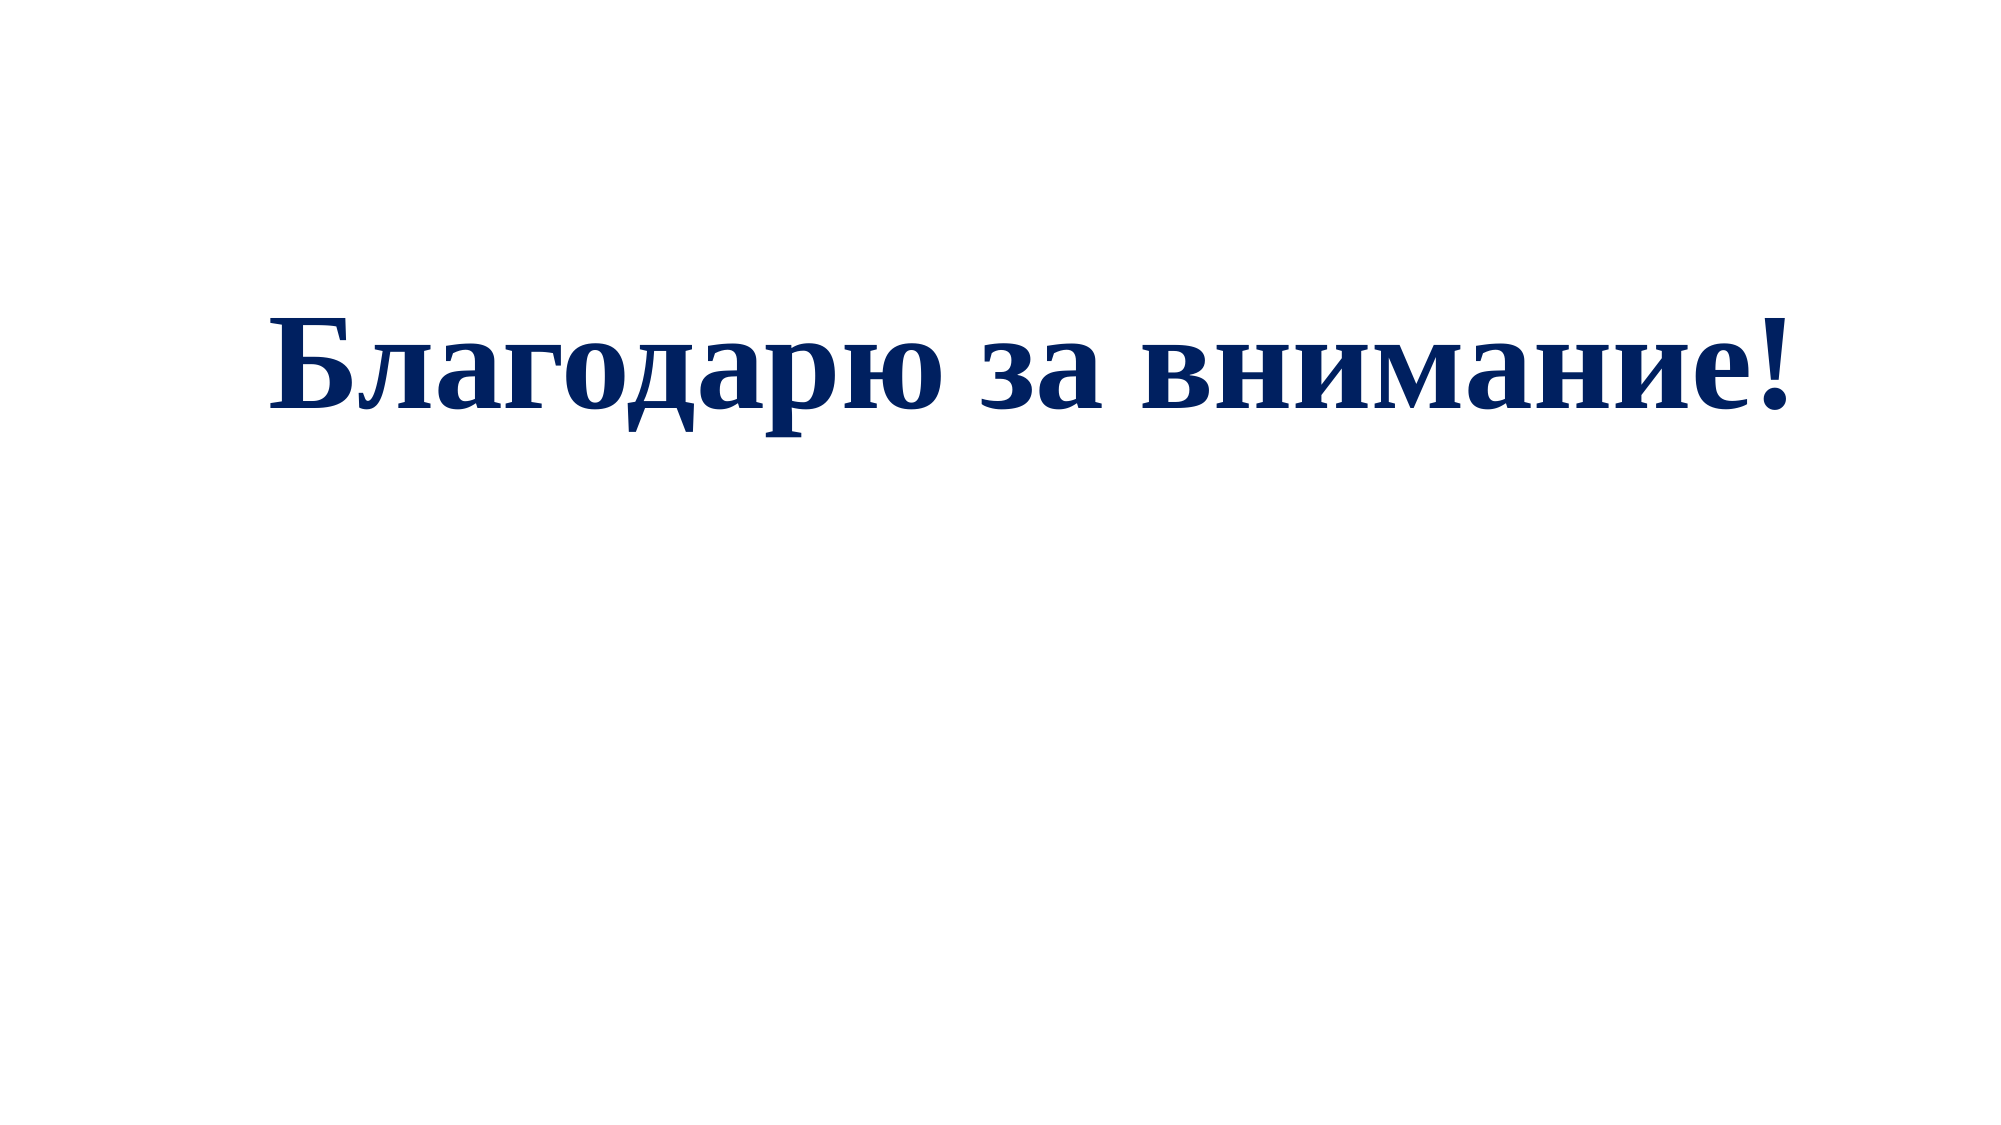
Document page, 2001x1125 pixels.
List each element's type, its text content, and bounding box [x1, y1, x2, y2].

text_box Благодарю за внимание! [253, 263, 1910, 444]
